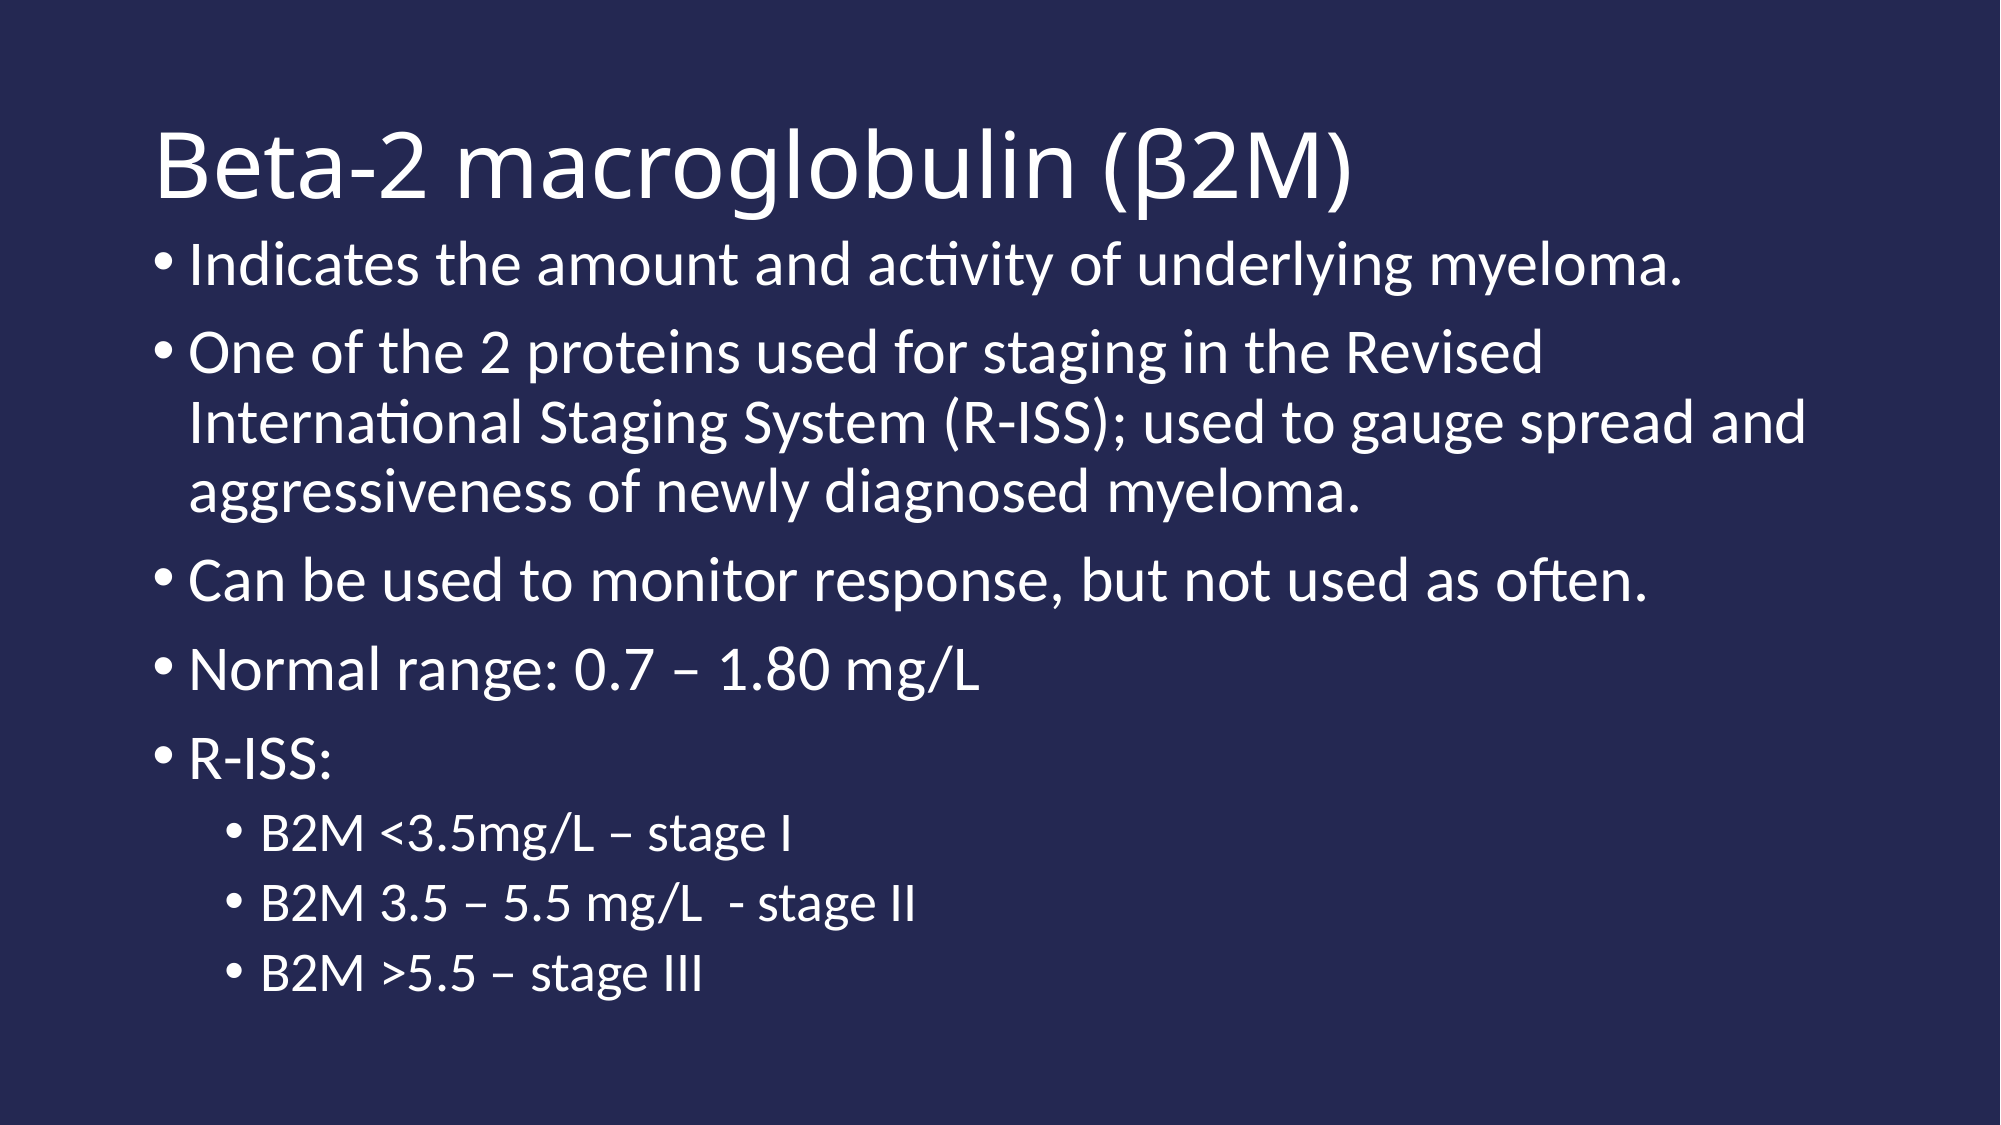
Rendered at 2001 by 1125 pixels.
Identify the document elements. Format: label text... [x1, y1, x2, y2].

title Beta-2 macroglobulin (β2M) [137, 59, 1863, 222]
list Indicates the amount and activity of underlying myeloma. One of the 2 proteins used for staging in the Revised International Staging System (R-ISS); used to gauge spread and aggressiveness of newly diagnosed myeloma. Can be used to monitor response, but not used as often. Normal range: 0.7 – 1.80 mg/L R-ISS: B2M <3.5mg/L – stage I B2M 3.5 – 5.5 mg/L - stage II B2M >5.5 – stage III [137, 222, 1863, 1014]
